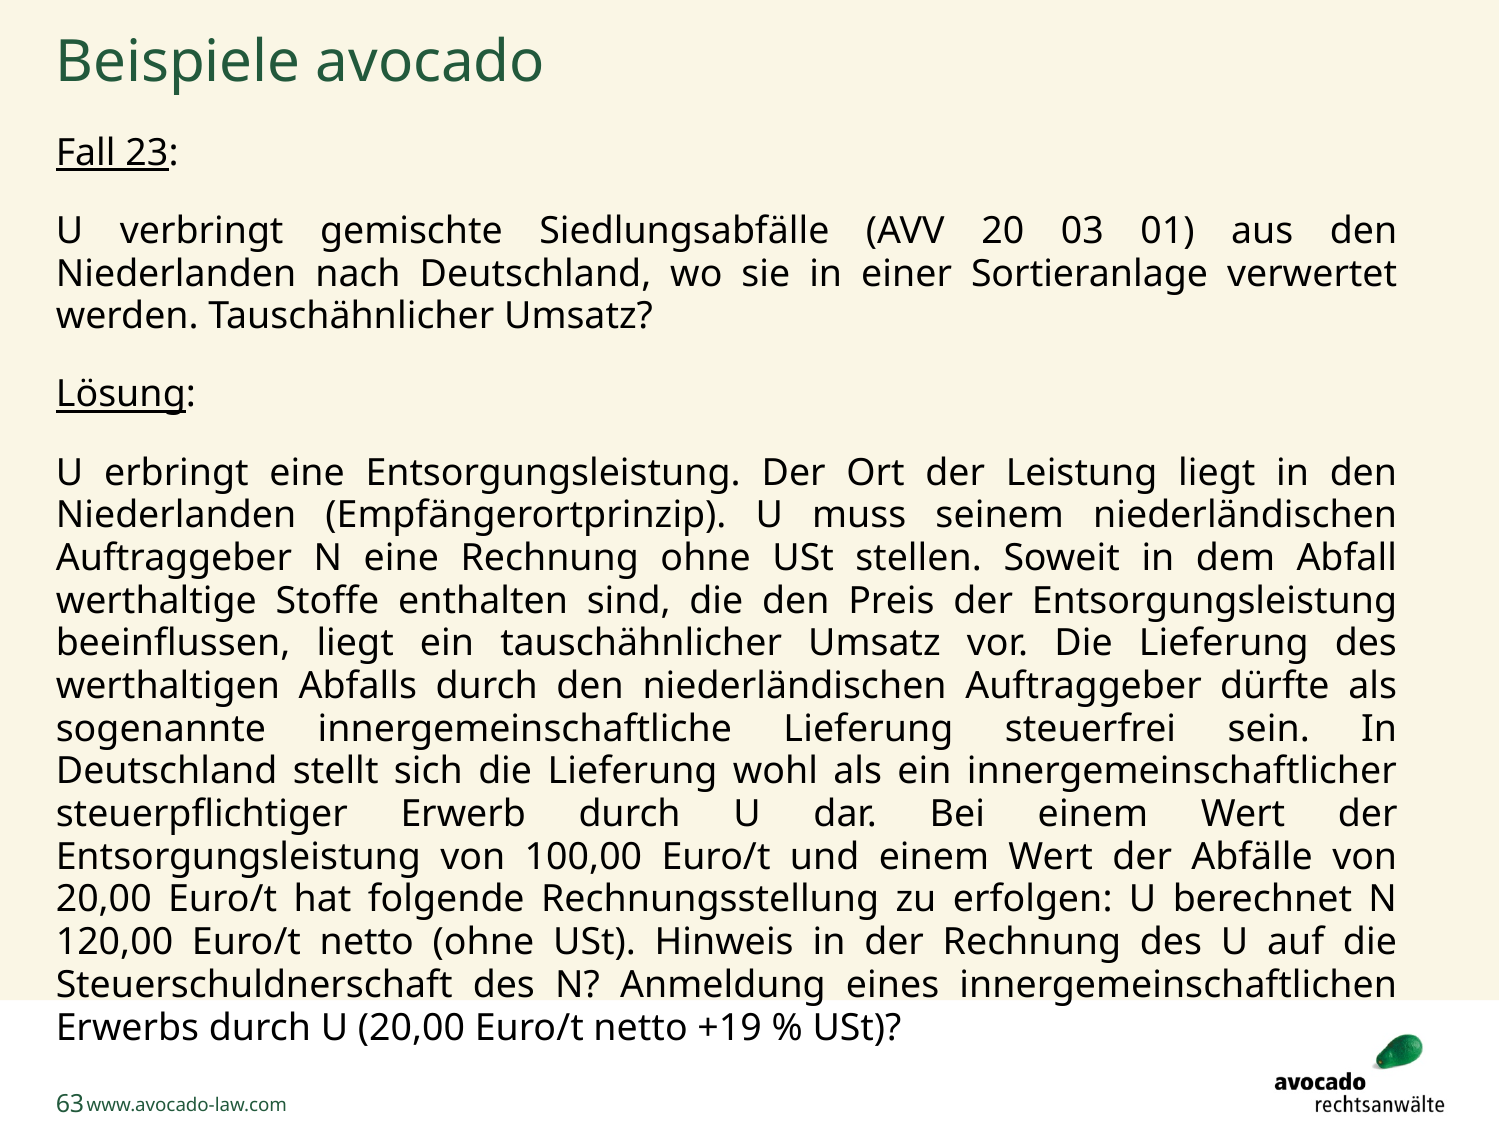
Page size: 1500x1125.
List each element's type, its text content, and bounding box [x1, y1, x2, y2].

title Beispiele avocado [40, 5, 1460, 94]
picture [1261, 1022, 1451, 1125]
list Fall 23: U verbringt gemischte Siedlungsabfälle (AVV 20 03 01) aus den Niederlanden nach Deutschland, wo sie in einer Sortieranlage verwertet werden. Tauschähnlicher Umsatz? Lösung: U erbringt eine Entsorgungsleistung. Der Ort der Leistung liegt in den Niederlanden (Empfängerortprinzip). U muss seinem niederländischen Auftraggeber N eine Rechnung ohne USt stellen. Soweit in dem Abfall werthaltige Stoffe enthalten sind, die den Preis der Entsorgungsleistung beeinflussen, liegt ein tauschähnlicher Umsatz vor. Die Lieferung des werthaltigen Abfalls durch den niederländischen Auftraggeber dürfte als sogenannte innergemeinschaftliche Lieferung steuerfrei sein. In Deutschland stellt sich die Lieferung wohl als ein innergemeinschaftlicher steuerpflichtiger Erwerb durch U dar. Bei einem Wert der Entsorgungsleistung von 100,00 Euro/t und einem Wert der Abfälle von 20,00 Euro/t hat folgende Rechnungsstellung zu erfolgen: U berechnet N 120,00 Euro/t netto (ohne USt). Hinweis in der Rechnung des U auf die Steuerschuldnerschaft des N? Anmeldung eines innergemeinschaftlichen Erwerbs durch U (20,00 Euro/t netto +19 % USt)? [40, 123, 1414, 752]
slide_number 63 [40, 1080, 136, 1125]
